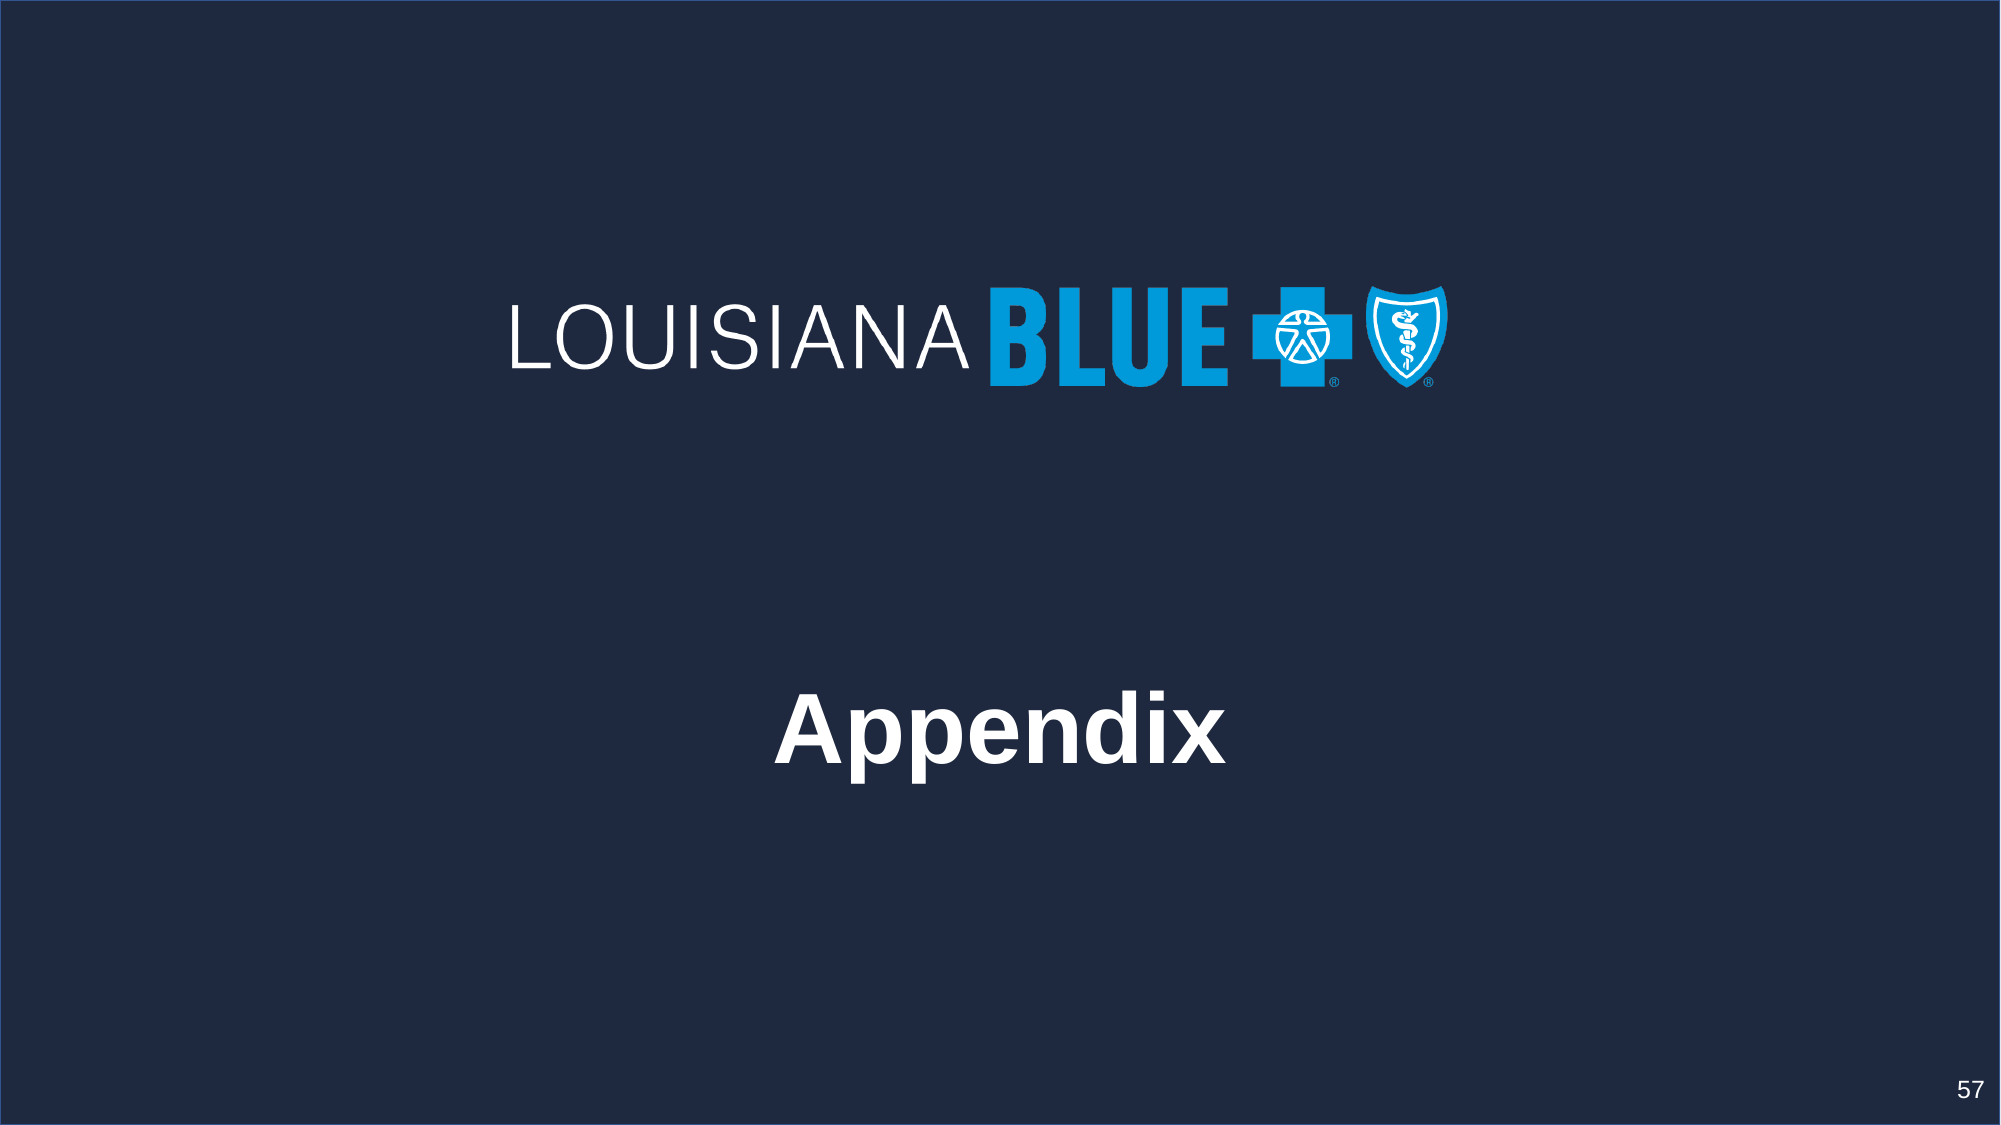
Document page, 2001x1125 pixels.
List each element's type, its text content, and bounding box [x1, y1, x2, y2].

title Appendix [97, 670, 1903, 832]
slide_number 57 [1550, 1058, 2000, 1119]
picture [460, 237, 1492, 437]
